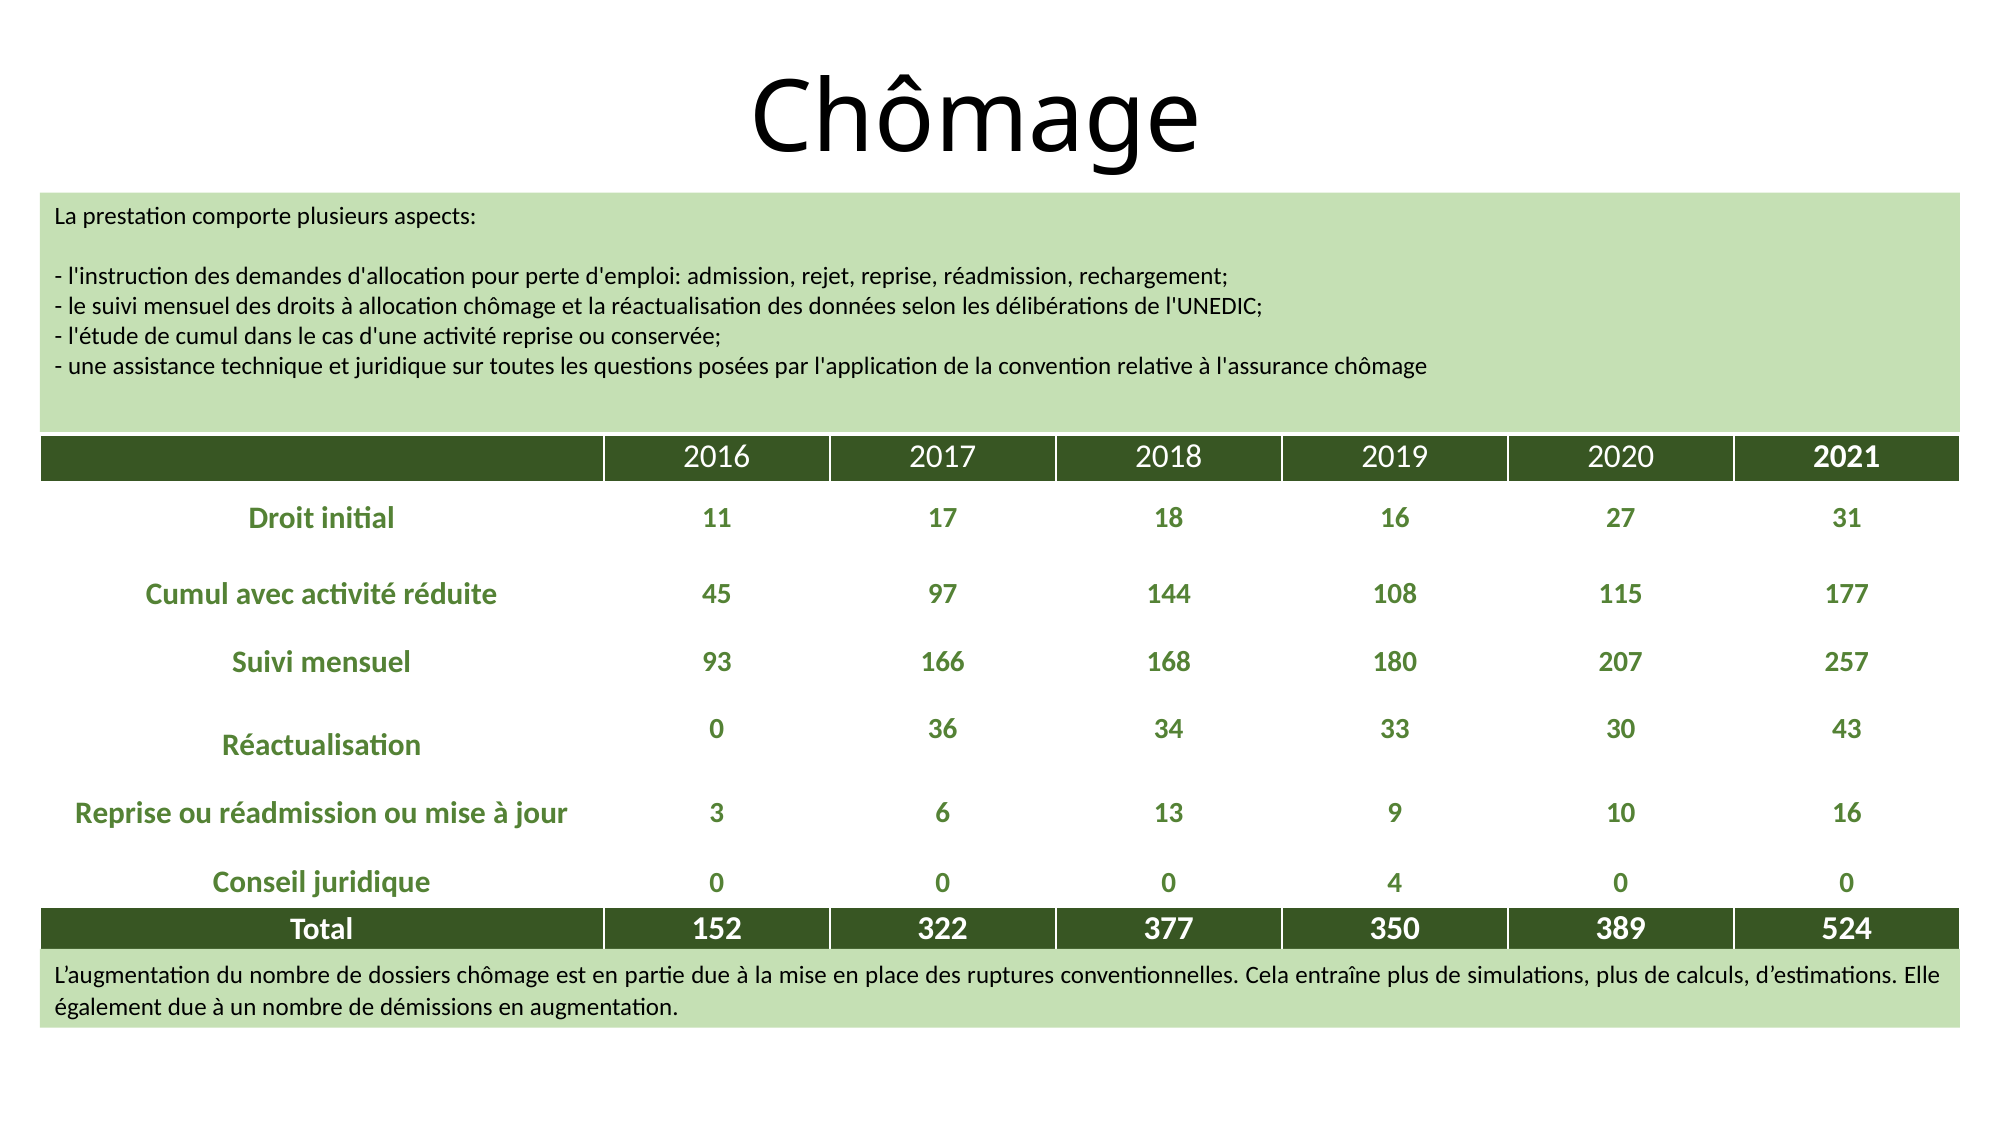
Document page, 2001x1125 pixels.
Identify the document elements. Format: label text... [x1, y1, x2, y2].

table_cell Réactualisation [41, 694, 603, 768]
table_cell 180 [1283, 635, 1507, 692]
table_cell 377 [1057, 908, 1281, 948]
table_cell Cumul avec activité réduite [41, 558, 603, 634]
table_cell 350 [1283, 908, 1507, 948]
table_cell 34 [1057, 694, 1281, 768]
table_header 2021 [1735, 436, 1959, 481]
table_cell 166 [831, 635, 1055, 692]
table_cell Reprise ou réadmission ou mise à jour [41, 770, 603, 860]
table_cell 144 [1057, 558, 1281, 634]
table_header [41, 436, 603, 481]
table_cell 93 [605, 635, 829, 692]
table_header 2016 [605, 436, 829, 481]
table_cell 9 [1283, 770, 1507, 860]
table_cell 3 [605, 770, 829, 860]
table_cell Total [41, 908, 603, 948]
table_cell 0 [605, 862, 829, 907]
table_cell 4 [1283, 862, 1507, 907]
text_box La prestation comporte plusieurs aspects: - l'instruction des demandes d'allocation pour perte d'emploi: admission, rejet, reprise, réadmission, rechargement; - le suivi mensuel des droits à allocation chômage et la réactualisation des données selon les délibérations de l'UNEDIC; - l'étude de cumul dans le cas d'une activité reprise ou conservée; - une assistance technique et juridique sur toutes les questions posées par l'application de la convention relative à l'assurance chômage [39, 192, 1960, 432]
table_cell Conseil juridique [41, 862, 603, 907]
table_cell Droit initial [41, 482, 603, 557]
table_cell 177 [1735, 558, 1959, 634]
table_cell 33 [1283, 694, 1507, 768]
table_cell 0 [1509, 862, 1733, 907]
table_cell 152 [605, 908, 829, 948]
table_cell 0 [605, 694, 829, 768]
table_cell 0 [831, 862, 1055, 907]
table_cell 10 [1509, 770, 1733, 860]
table_cell 36 [831, 694, 1055, 768]
table_header 2018 [1057, 436, 1281, 481]
table_cell 17 [831, 482, 1055, 557]
table_cell 257 [1735, 635, 1959, 692]
table_header 2017 [831, 436, 1055, 481]
title Chômage [113, 9, 1839, 192]
table_cell 16 [1735, 770, 1959, 860]
table_cell 322 [831, 908, 1055, 948]
table_header 2020 [1509, 436, 1733, 481]
table_cell 45 [605, 558, 829, 634]
table_cell 524 [1735, 908, 1959, 948]
text_box L’augmentation du nombre de dossiers chômage est en partie due à la mise en place des ruptures conventionnelles. Cela entraîne plus de simulations, plus de calculs, d’estimations. Elle également due à un nombre de démissions en augmentation. [39, 948, 1960, 1028]
table_cell 115 [1509, 558, 1733, 634]
table_cell 11 [605, 482, 829, 557]
table_cell 13 [1057, 770, 1281, 860]
table_cell 389 [1509, 908, 1733, 948]
table_header 2019 [1283, 436, 1507, 481]
table_cell 168 [1057, 635, 1281, 692]
table_cell 0 [1735, 862, 1959, 907]
table_cell 0 [1057, 862, 1281, 907]
table_cell 108 [1283, 558, 1507, 634]
table_cell 16 [1283, 482, 1507, 557]
table_cell 31 [1735, 482, 1959, 557]
table_cell 27 [1509, 482, 1733, 557]
table_cell 30 [1509, 694, 1733, 768]
table_cell 6 [831, 770, 1055, 860]
table_cell 43 [1735, 694, 1959, 768]
table_cell 97 [831, 558, 1055, 634]
table_cell 207 [1509, 635, 1733, 692]
table_cell Suivi mensuel [41, 635, 603, 692]
table_cell 18 [1057, 482, 1281, 557]
